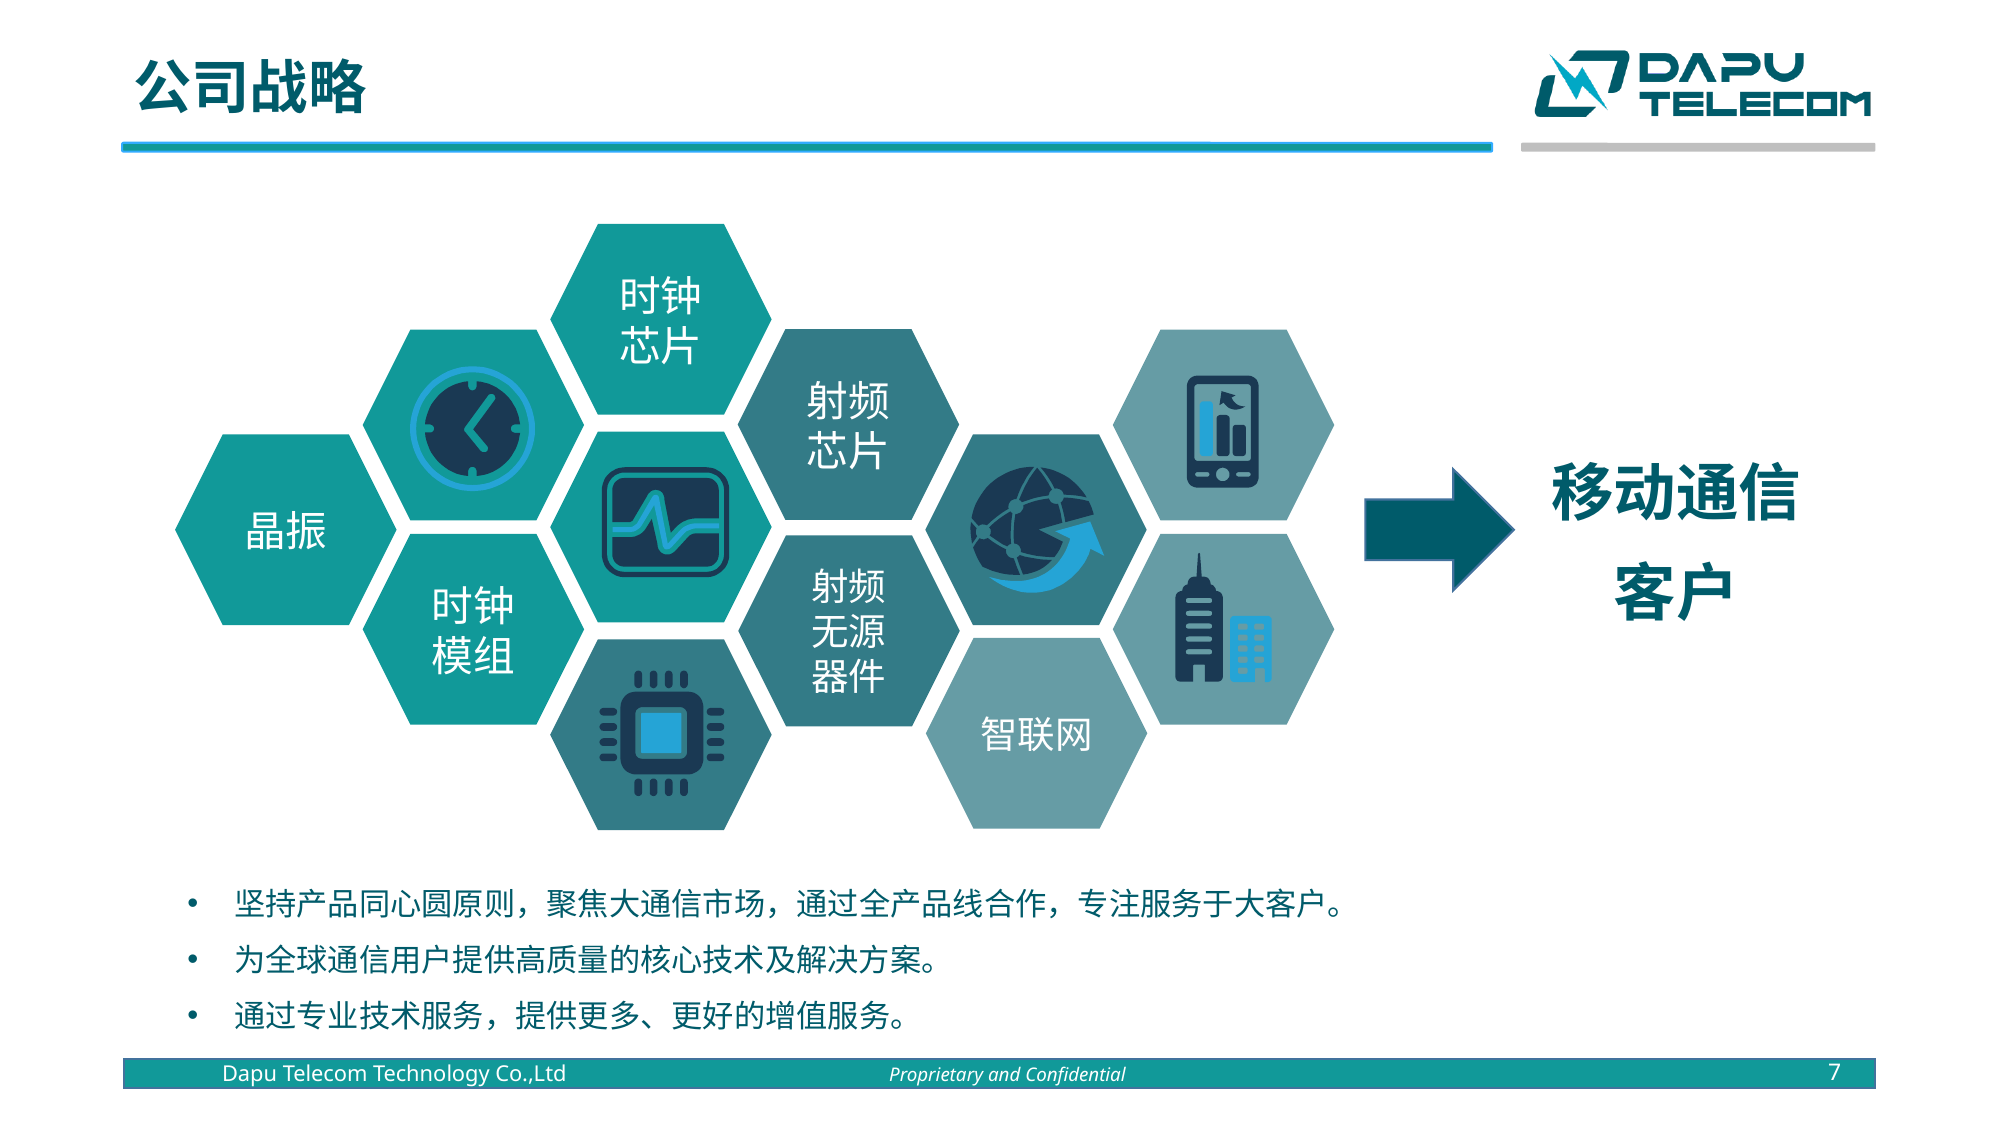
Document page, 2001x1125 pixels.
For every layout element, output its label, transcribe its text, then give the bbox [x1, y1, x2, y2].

text_box [1111, 532, 1336, 726]
text_box [1364, 466, 1516, 593]
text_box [601, 467, 730, 578]
list 公司战略 [118, 50, 935, 132]
text_box 晶振 [173, 433, 398, 627]
text_box [1111, 328, 1336, 522]
text_box 坚持产品同心圆原则，聚焦大通信市场，通过全产品线合作，专注服务于大客户。 为全球通信用户提供高质量的核心技术及解决方案。 通过专业技术服务，提供更多、更好的增值服务。 [172, 858, 1623, 1042]
text_box 时钟 模组 [361, 532, 586, 726]
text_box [970, 466, 1105, 593]
text_box 智联网 [924, 636, 1149, 830]
text_box [549, 638, 773, 832]
picture [1500, 28, 1907, 141]
text_box [549, 430, 773, 624]
text_box 移动通信 客户 [1534, 445, 1818, 636]
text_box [1186, 375, 1259, 488]
slide_number 7 [1732, 1048, 1857, 1099]
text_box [410, 366, 535, 492]
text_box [599, 670, 725, 797]
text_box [1175, 552, 1272, 683]
text_box [361, 328, 586, 522]
text_box [924, 433, 1148, 627]
text_box 时钟芯片 [549, 222, 773, 416]
text_box 射频 无源 器件 [737, 534, 961, 728]
text_box 射频芯片 [736, 328, 961, 521]
